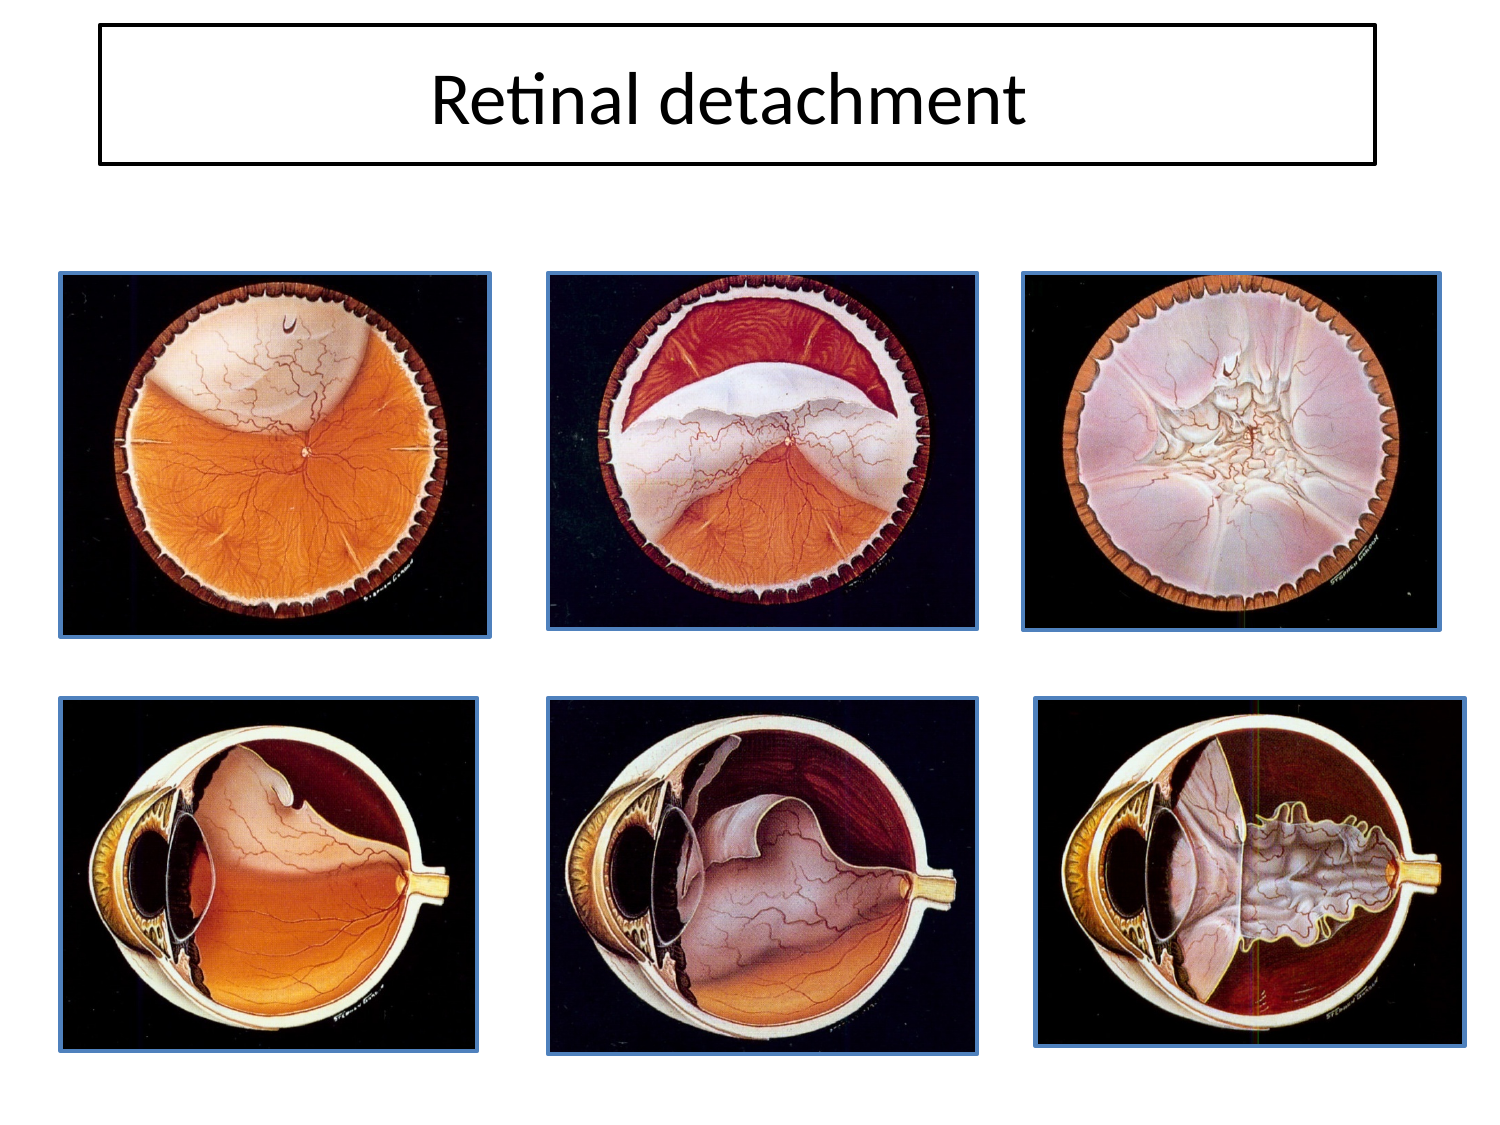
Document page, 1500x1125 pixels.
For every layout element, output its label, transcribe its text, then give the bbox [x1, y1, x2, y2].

picture [1024, 274, 1438, 629]
picture [549, 274, 976, 628]
picture [62, 699, 476, 1050]
picture [1037, 699, 1463, 1045]
picture [549, 699, 976, 1053]
picture [62, 274, 488, 636]
title Retinal detachment [98, 23, 1377, 166]
